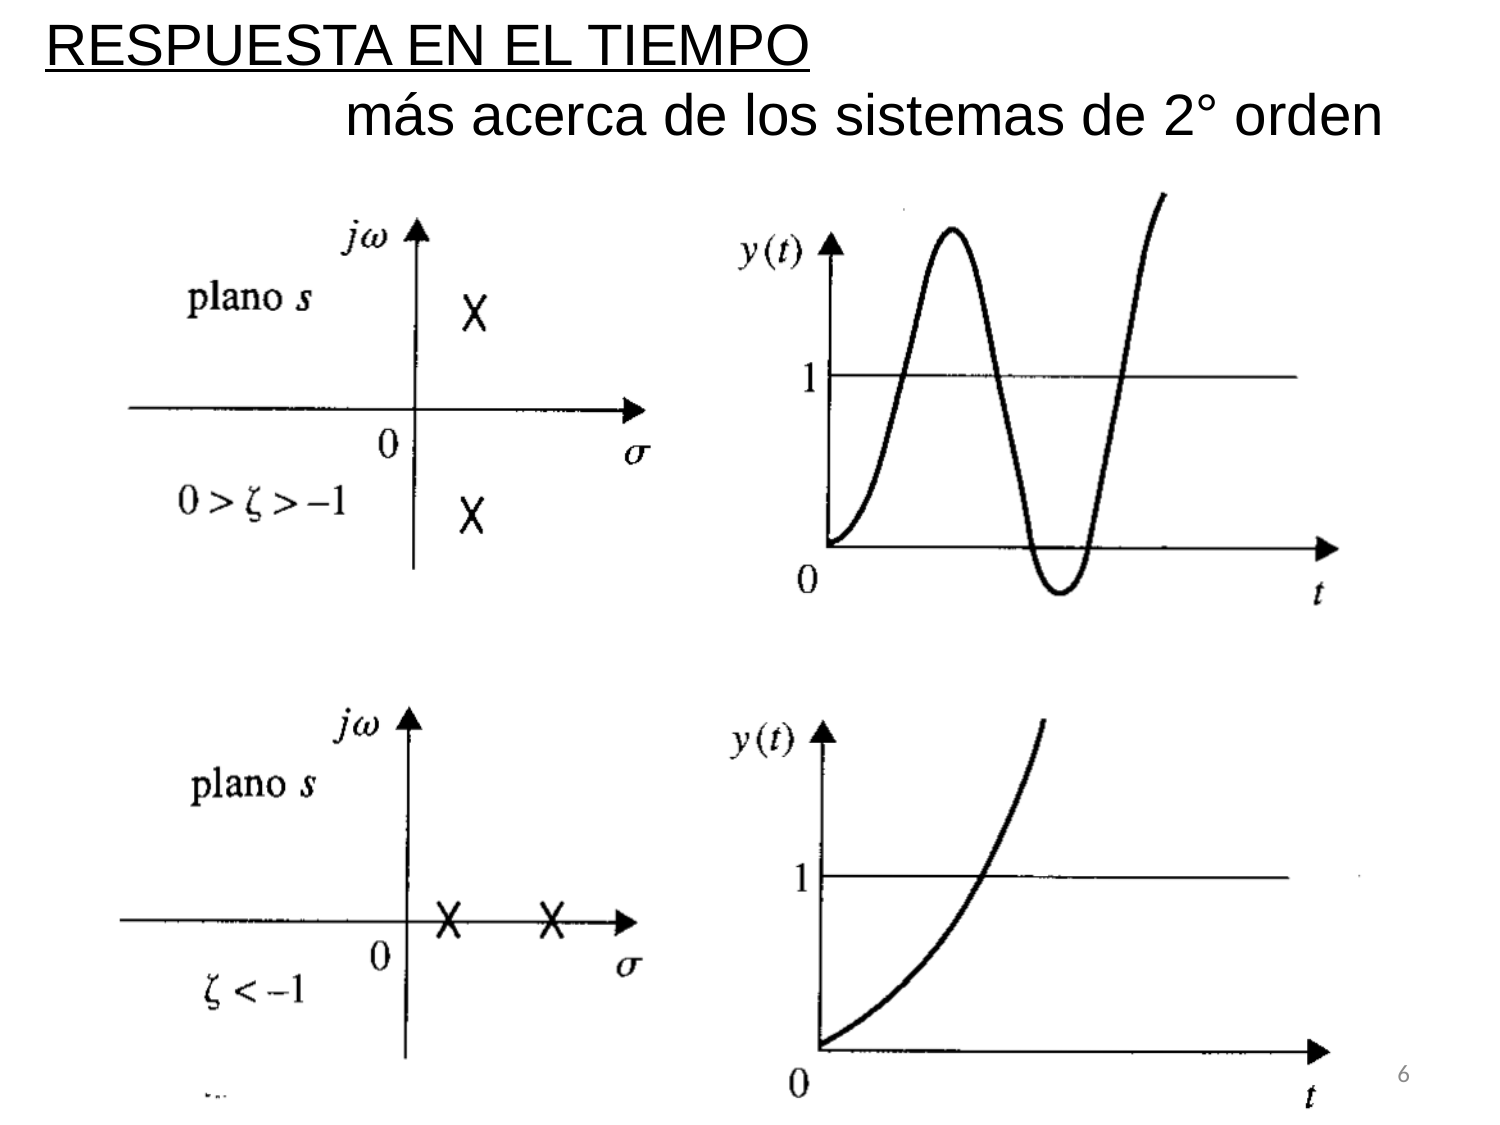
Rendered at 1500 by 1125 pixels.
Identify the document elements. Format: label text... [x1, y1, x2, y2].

picture [93, 161, 1374, 1125]
text_box RESPUESTA EN EL TIEMPO más acerca de los sistemas de 2° orden [30, 0, 1401, 155]
slide_number 6 [1376, 1042, 1425, 1103]
